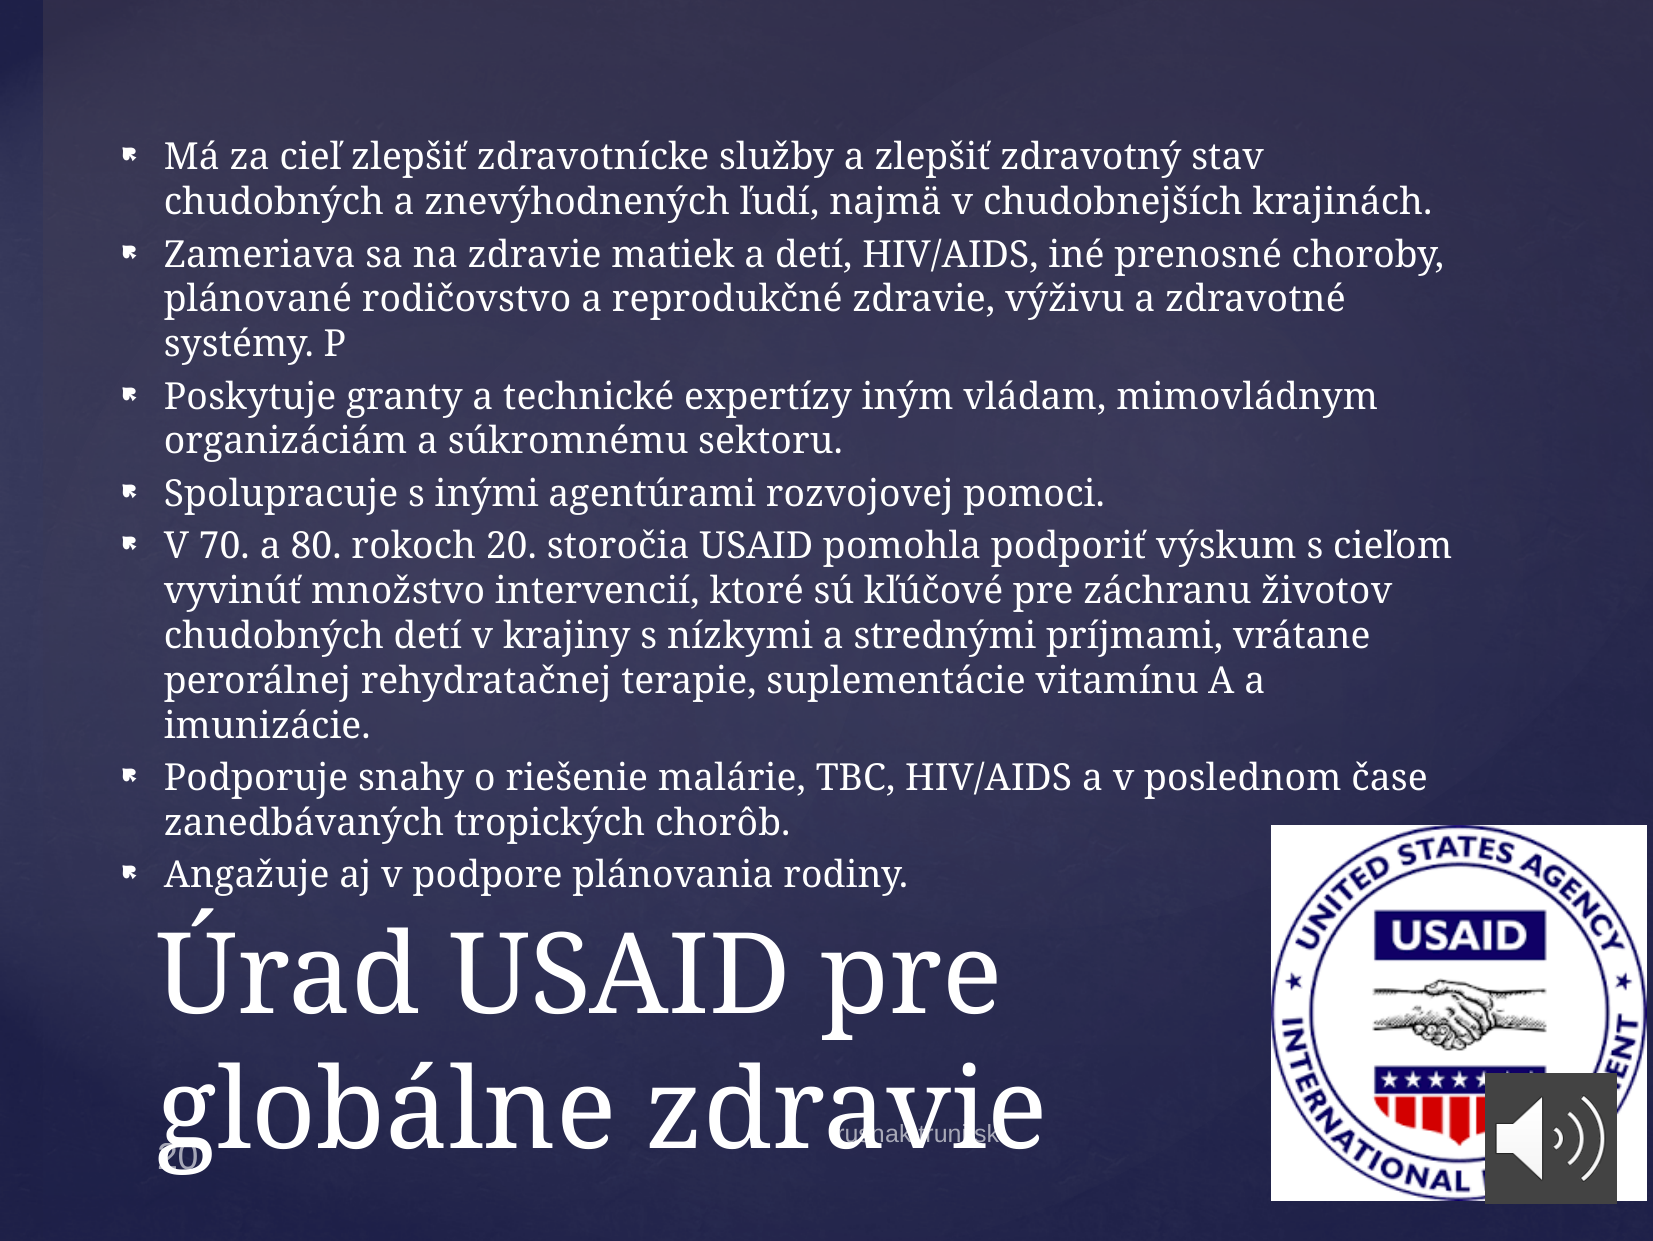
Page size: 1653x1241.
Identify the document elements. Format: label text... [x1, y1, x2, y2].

title Úrad USAID pre globálne zdravie [140, 1014, 1113, 1180]
picture [1271, 824, 1648, 1206]
slide_number 20 [140, 1122, 276, 1180]
footer rusnak.truni.sk [819, 1113, 1027, 1180]
list Má za cieľ zlepšiť zdravotnícke služby a zlepšiť zdravotný stav chudobných a znevýhodnených ľudí, najmä v chudobnejších krajinách. Zameriava sa na zdravie matiek a detí, HIV/AIDS, iné prenosné choroby, plánované rodičovstvo a reprodukčné zdravie, výživu a zdravotné systémy. P Poskytuje granty a technické expertízy iným vládam, mimovládnym organizáciám a súkromnému sektoru. Spolupracuje s inými agentúrami rozvojovej pomoci. V 70. a 80. rokoch 20. storočia USAID pomohla podporiť výskum s cieľom vyvinúť množstvo intervencií, ktoré sú kľúčové pre záchranu životov chudobných detí v krajiny s nízkymi a strednými príjmami, vrátane perorálnej rehydratačnej terapie, suplementácie vitamínu A a imunizácie. Podporuje snahy o riešenie malárie, TBC, HIV/AIDS a v poslednom čase zanedbávaných tropických chorôb. Angažuje aj v podpore plánovania rodiny. [101, 124, 1488, 904]
